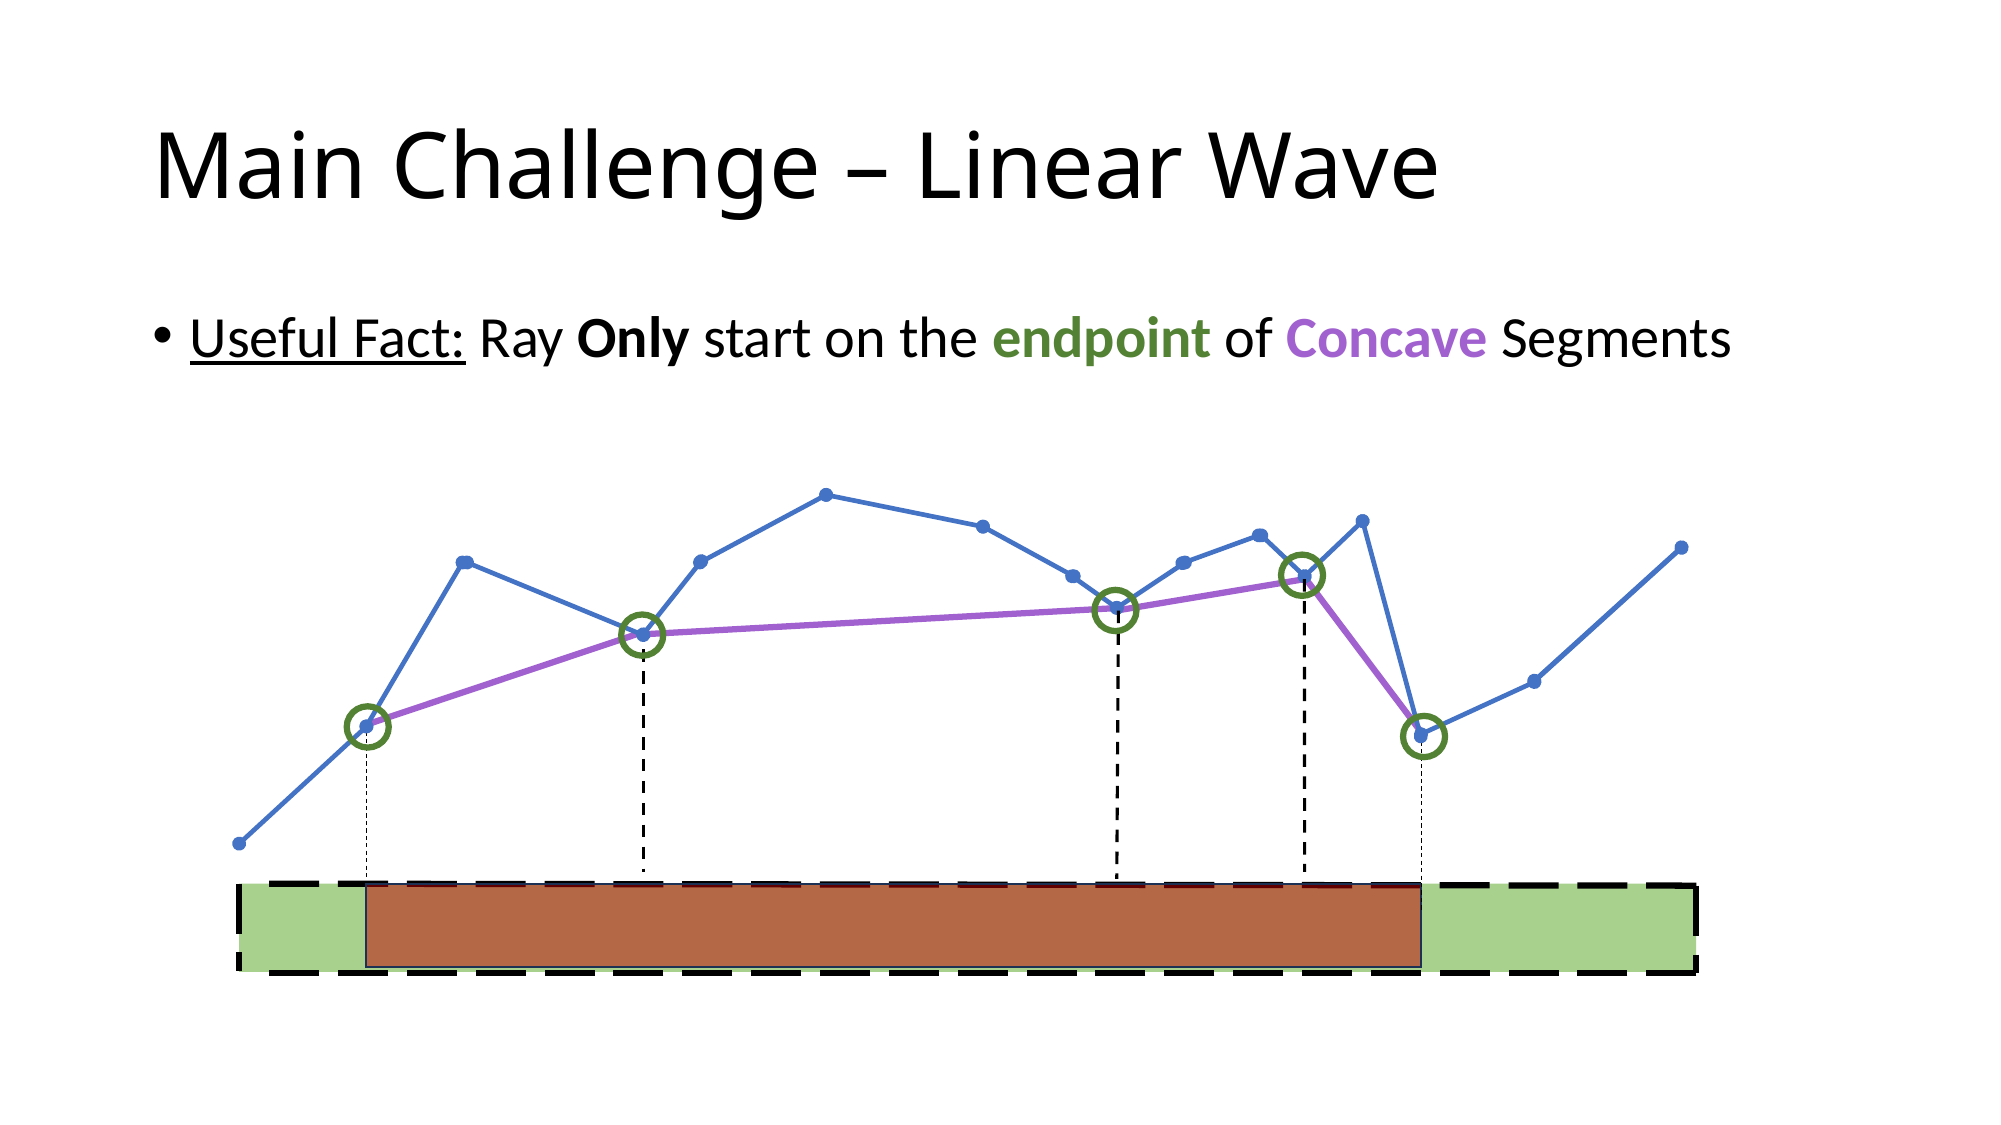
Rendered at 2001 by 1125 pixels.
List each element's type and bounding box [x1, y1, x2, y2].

text_box [238, 494, 1697, 974]
list [137, 299, 1863, 1014]
title [137, 59, 1863, 278]
